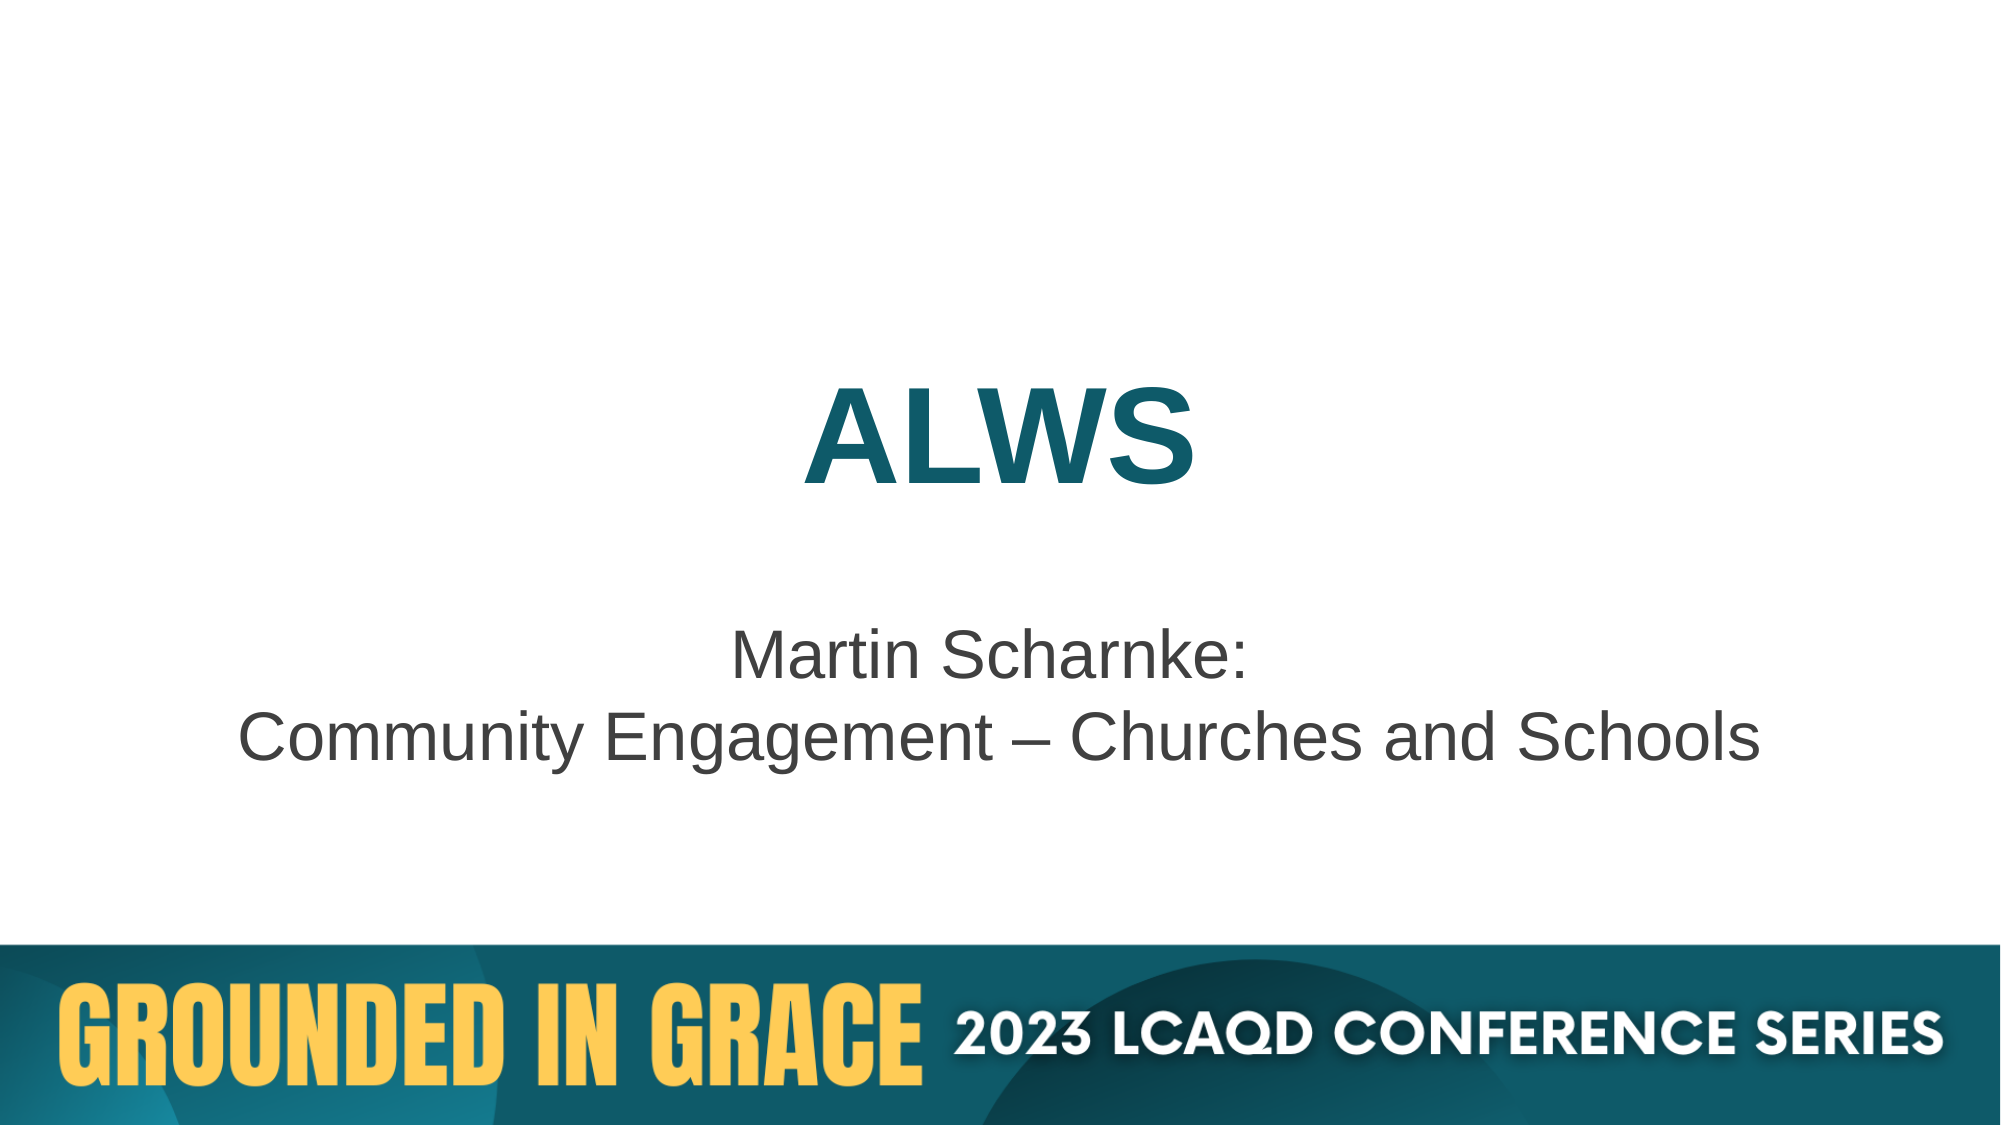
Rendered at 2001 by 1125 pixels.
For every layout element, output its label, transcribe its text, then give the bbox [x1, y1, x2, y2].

text_box ALWS [0, 338, 2000, 518]
text_box Martin Scharnke: Community Engagement – Churches and Schools [0, 602, 2000, 782]
picture [0, 0, 2001, 1125]
